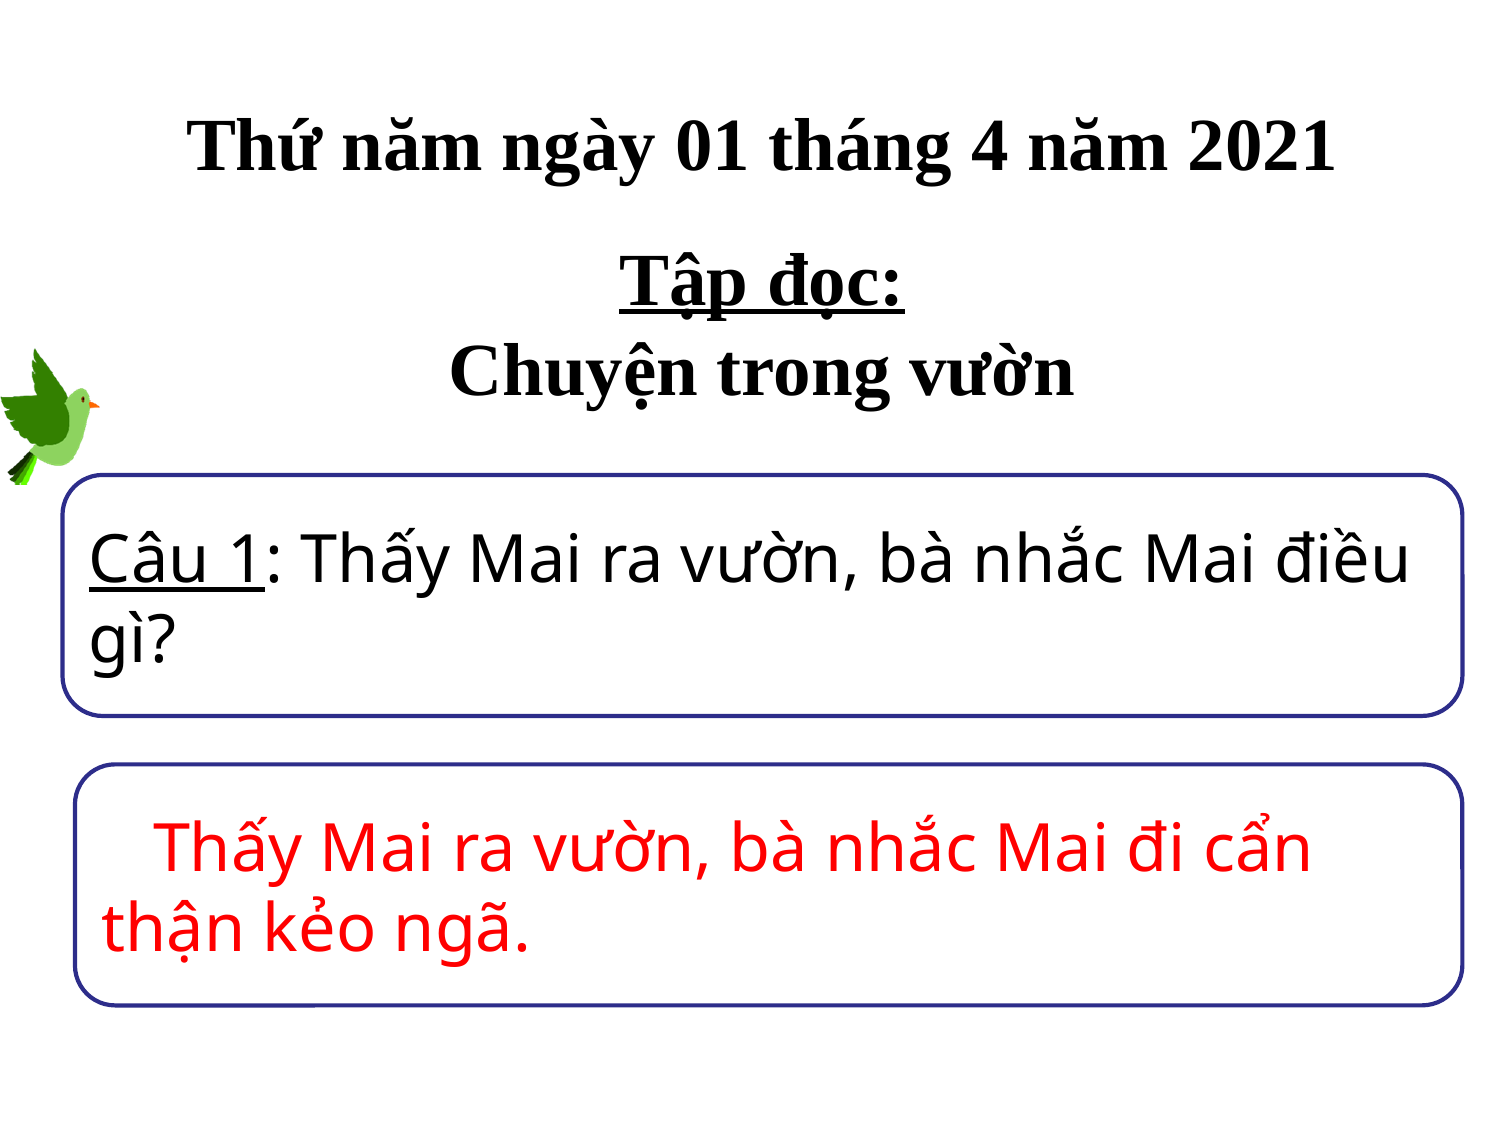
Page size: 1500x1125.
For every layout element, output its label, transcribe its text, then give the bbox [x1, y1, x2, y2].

text_box Thứ năm ngày 01 tháng 4 năm 2021 Tập đọc: Chuyện trong vườn [103, 42, 1420, 418]
text_box Thấy Mai ra vườn, bà nhắc Mai đi cẩn thận kẻo ngã. [72, 762, 1465, 1008]
text_box Câu 1: Thấy Mai ra vườn, bà nhắc Mai điều gì? [60, 472, 1465, 719]
picture [0, 346, 101, 485]
